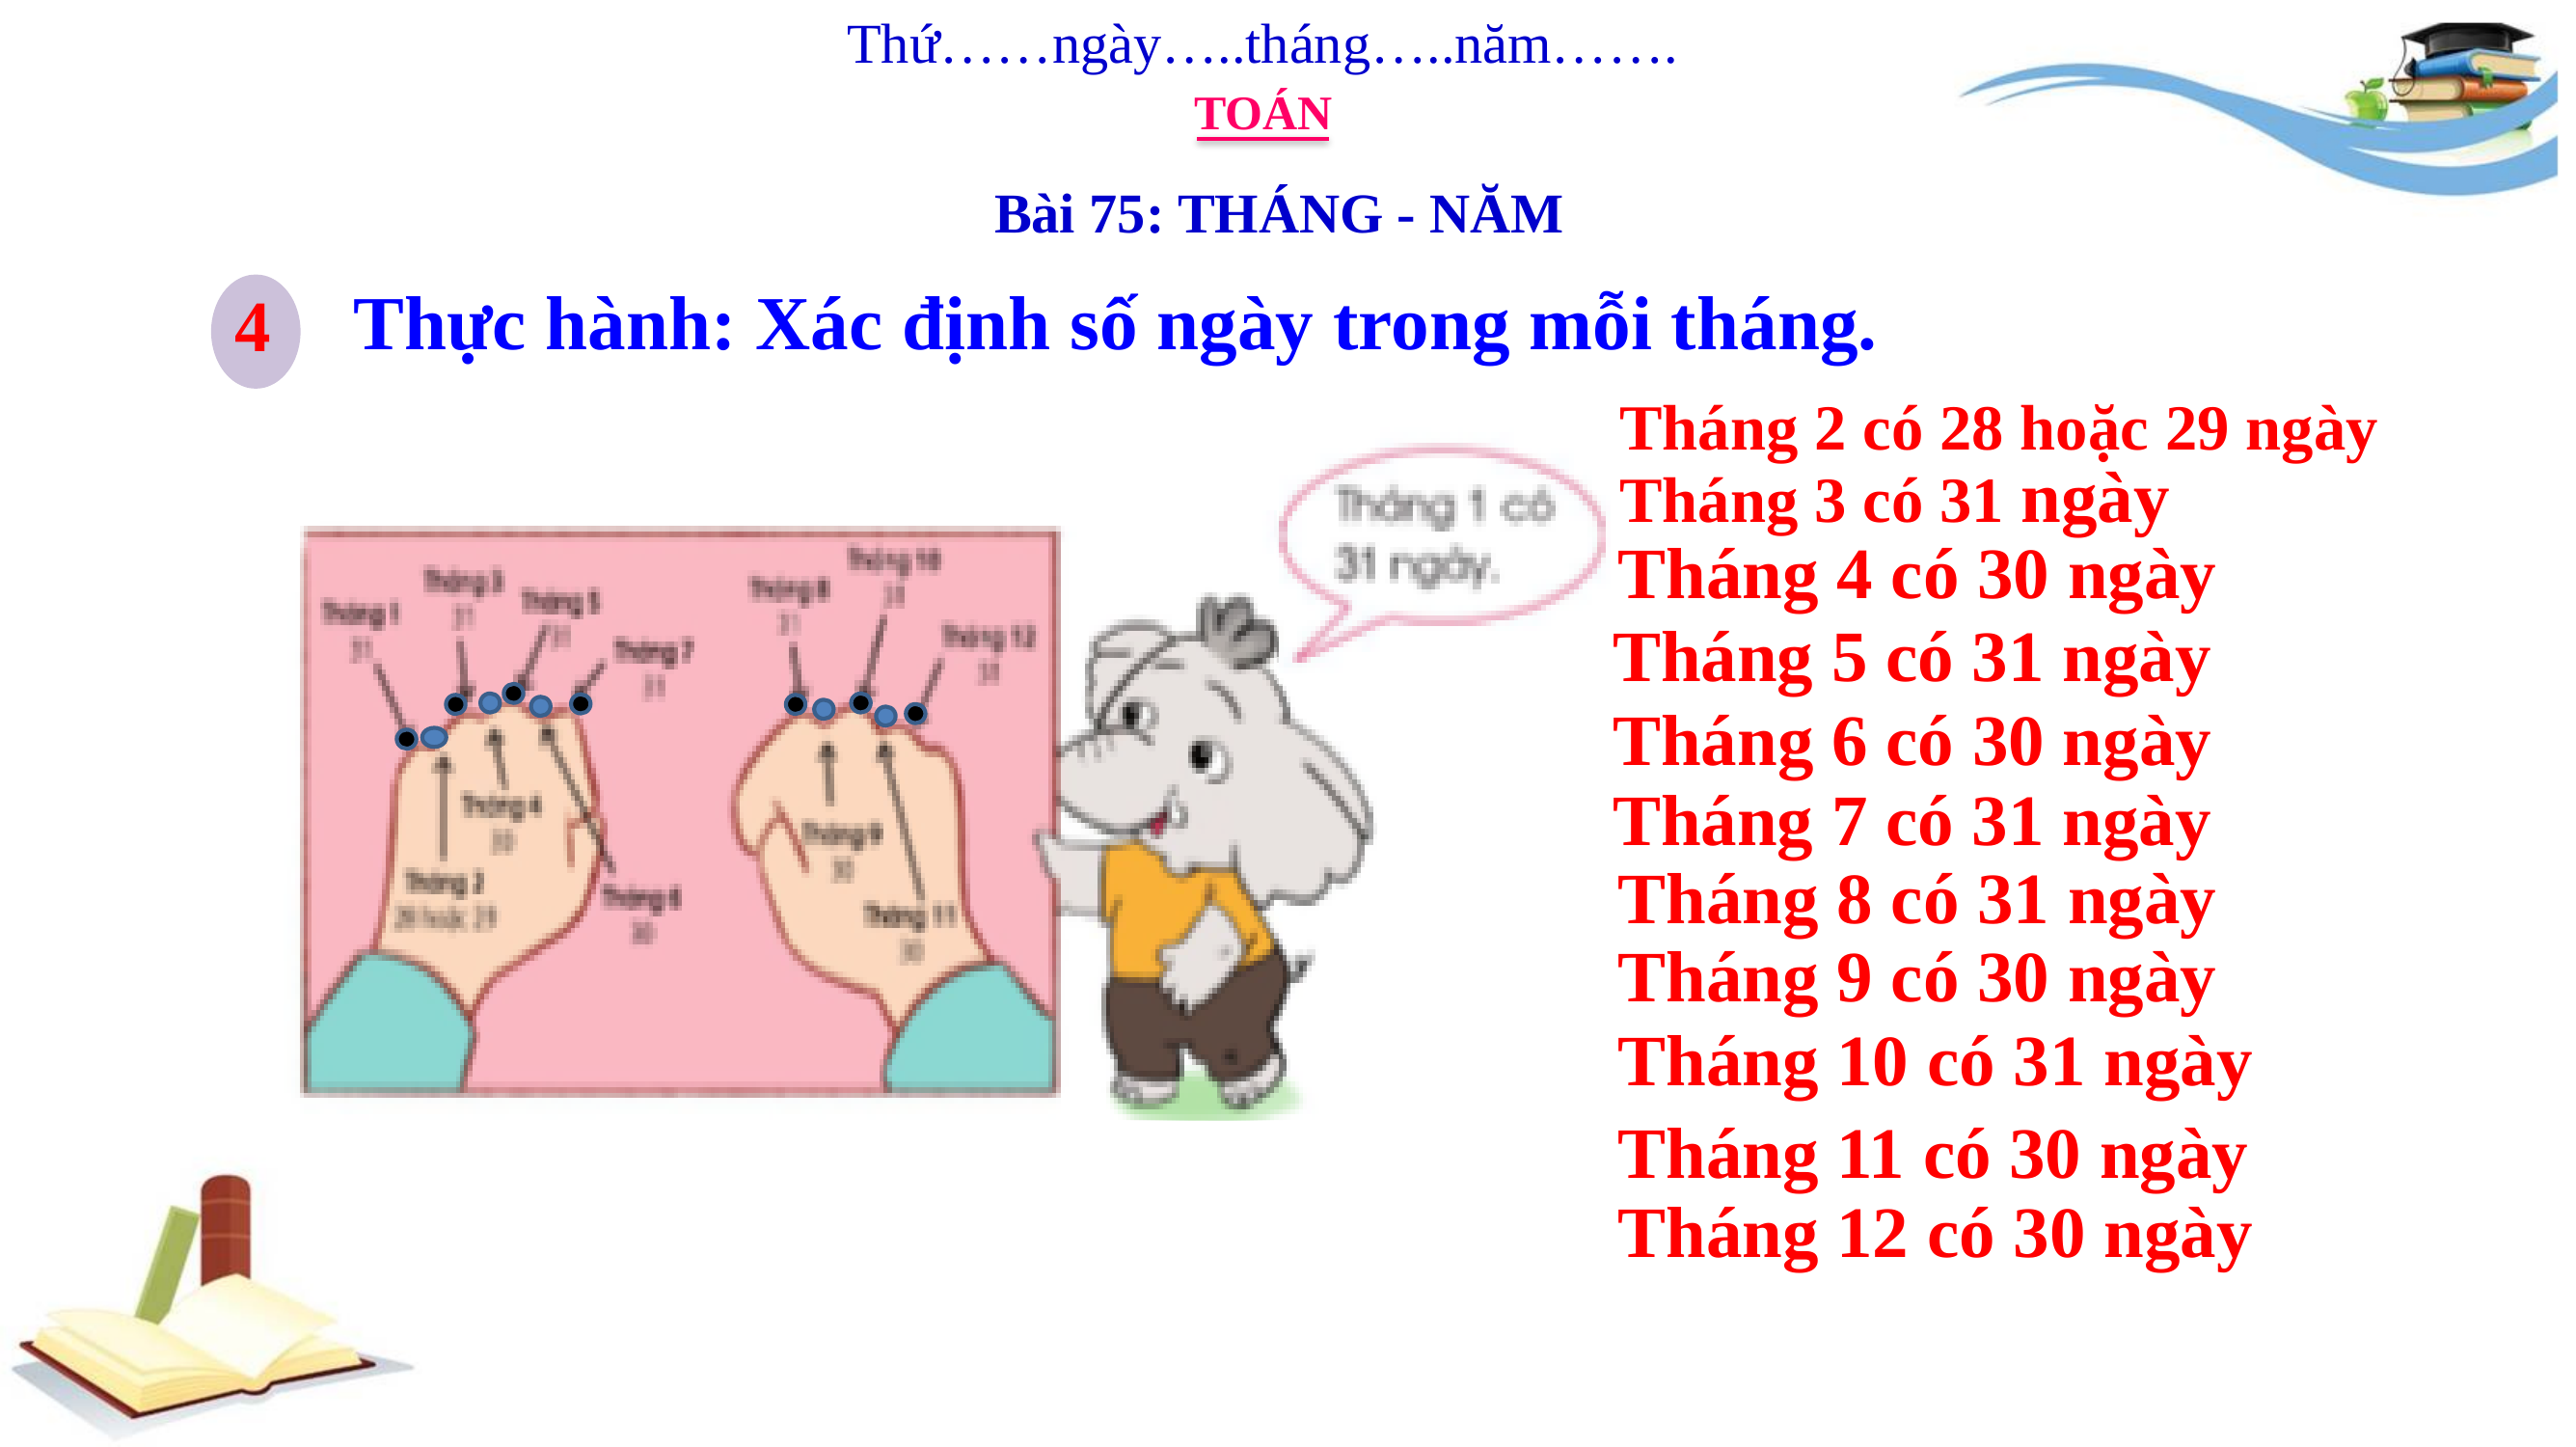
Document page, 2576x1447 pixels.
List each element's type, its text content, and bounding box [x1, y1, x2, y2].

text_box Tháng 11 có 30 ngày [1586, 1098, 2376, 1178]
text_box Tháng 6 có 30 ngày [1598, 686, 2313, 766]
text_box Tháng 9 có 30 ngày [1586, 922, 2376, 1024]
text_box Tháng 5 có 31 ngày [1651, 602, 2322, 704]
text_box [827, 0, 1698, 148]
text_box Tháng 2 có 28 hoặc 29 ngày [1652, 369, 2469, 472]
text_box Tháng 4 có 30 ngày [1652, 518, 2370, 620]
text_box Tháng 3 có 31 ngày [1652, 442, 2431, 544]
text_box Bài 75: THÁNG - NĂM [602, 164, 1957, 256]
picture [0, 0, 2576, 1447]
text_box Tháng 10 có 31 ngày [1586, 1006, 2364, 1098]
text_box Tháng 8 có 31 ngày [1586, 844, 2370, 922]
text_box Tháng 12 có 30 ngày [1586, 1178, 2376, 1279]
text_box Tháng 7 có 31 ngày [1598, 766, 2316, 844]
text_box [202, 265, 1932, 406]
